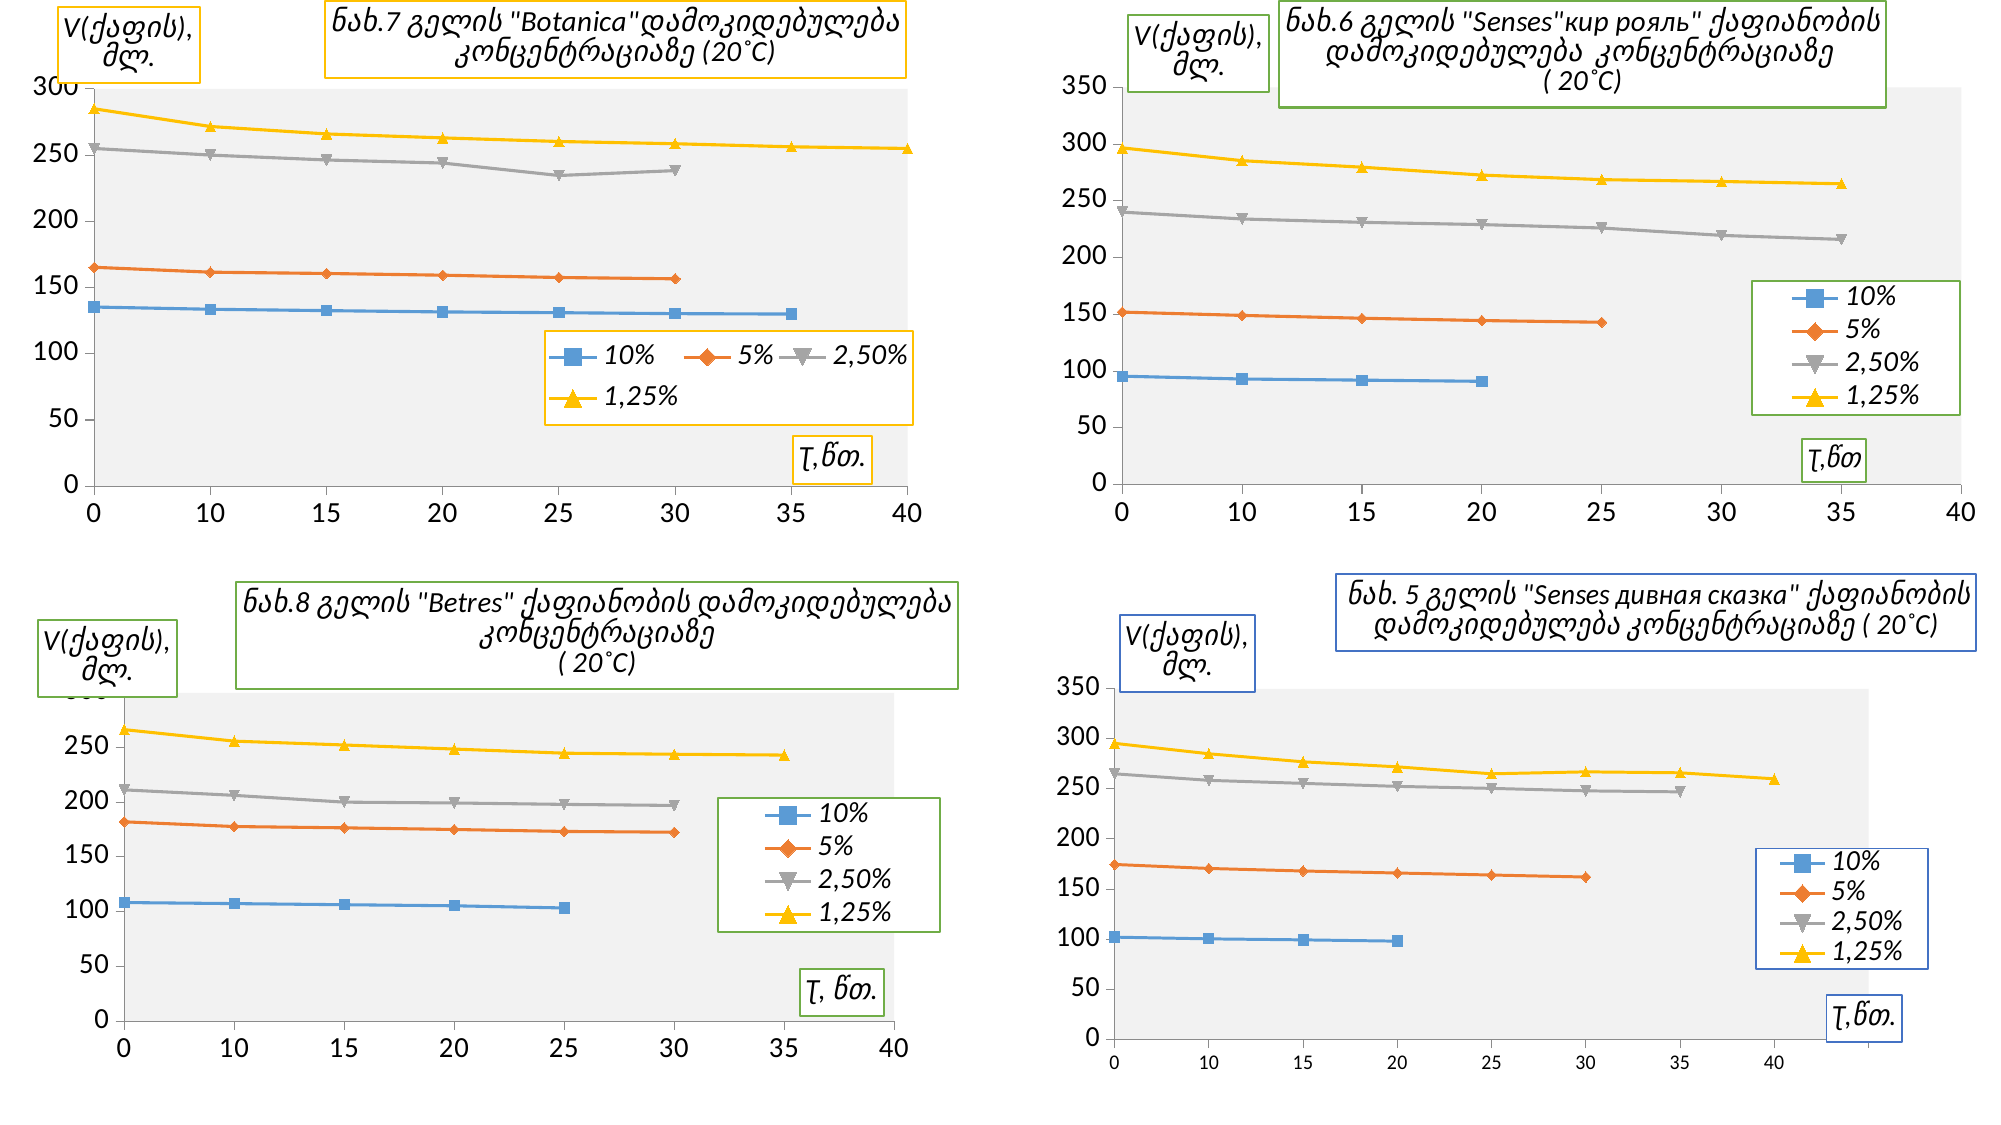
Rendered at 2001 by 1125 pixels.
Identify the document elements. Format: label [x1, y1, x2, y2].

chart [19, 0, 959, 549]
chart [1037, 572, 1977, 1101]
chart [29, 572, 959, 1070]
chart [1003, 0, 1978, 549]
